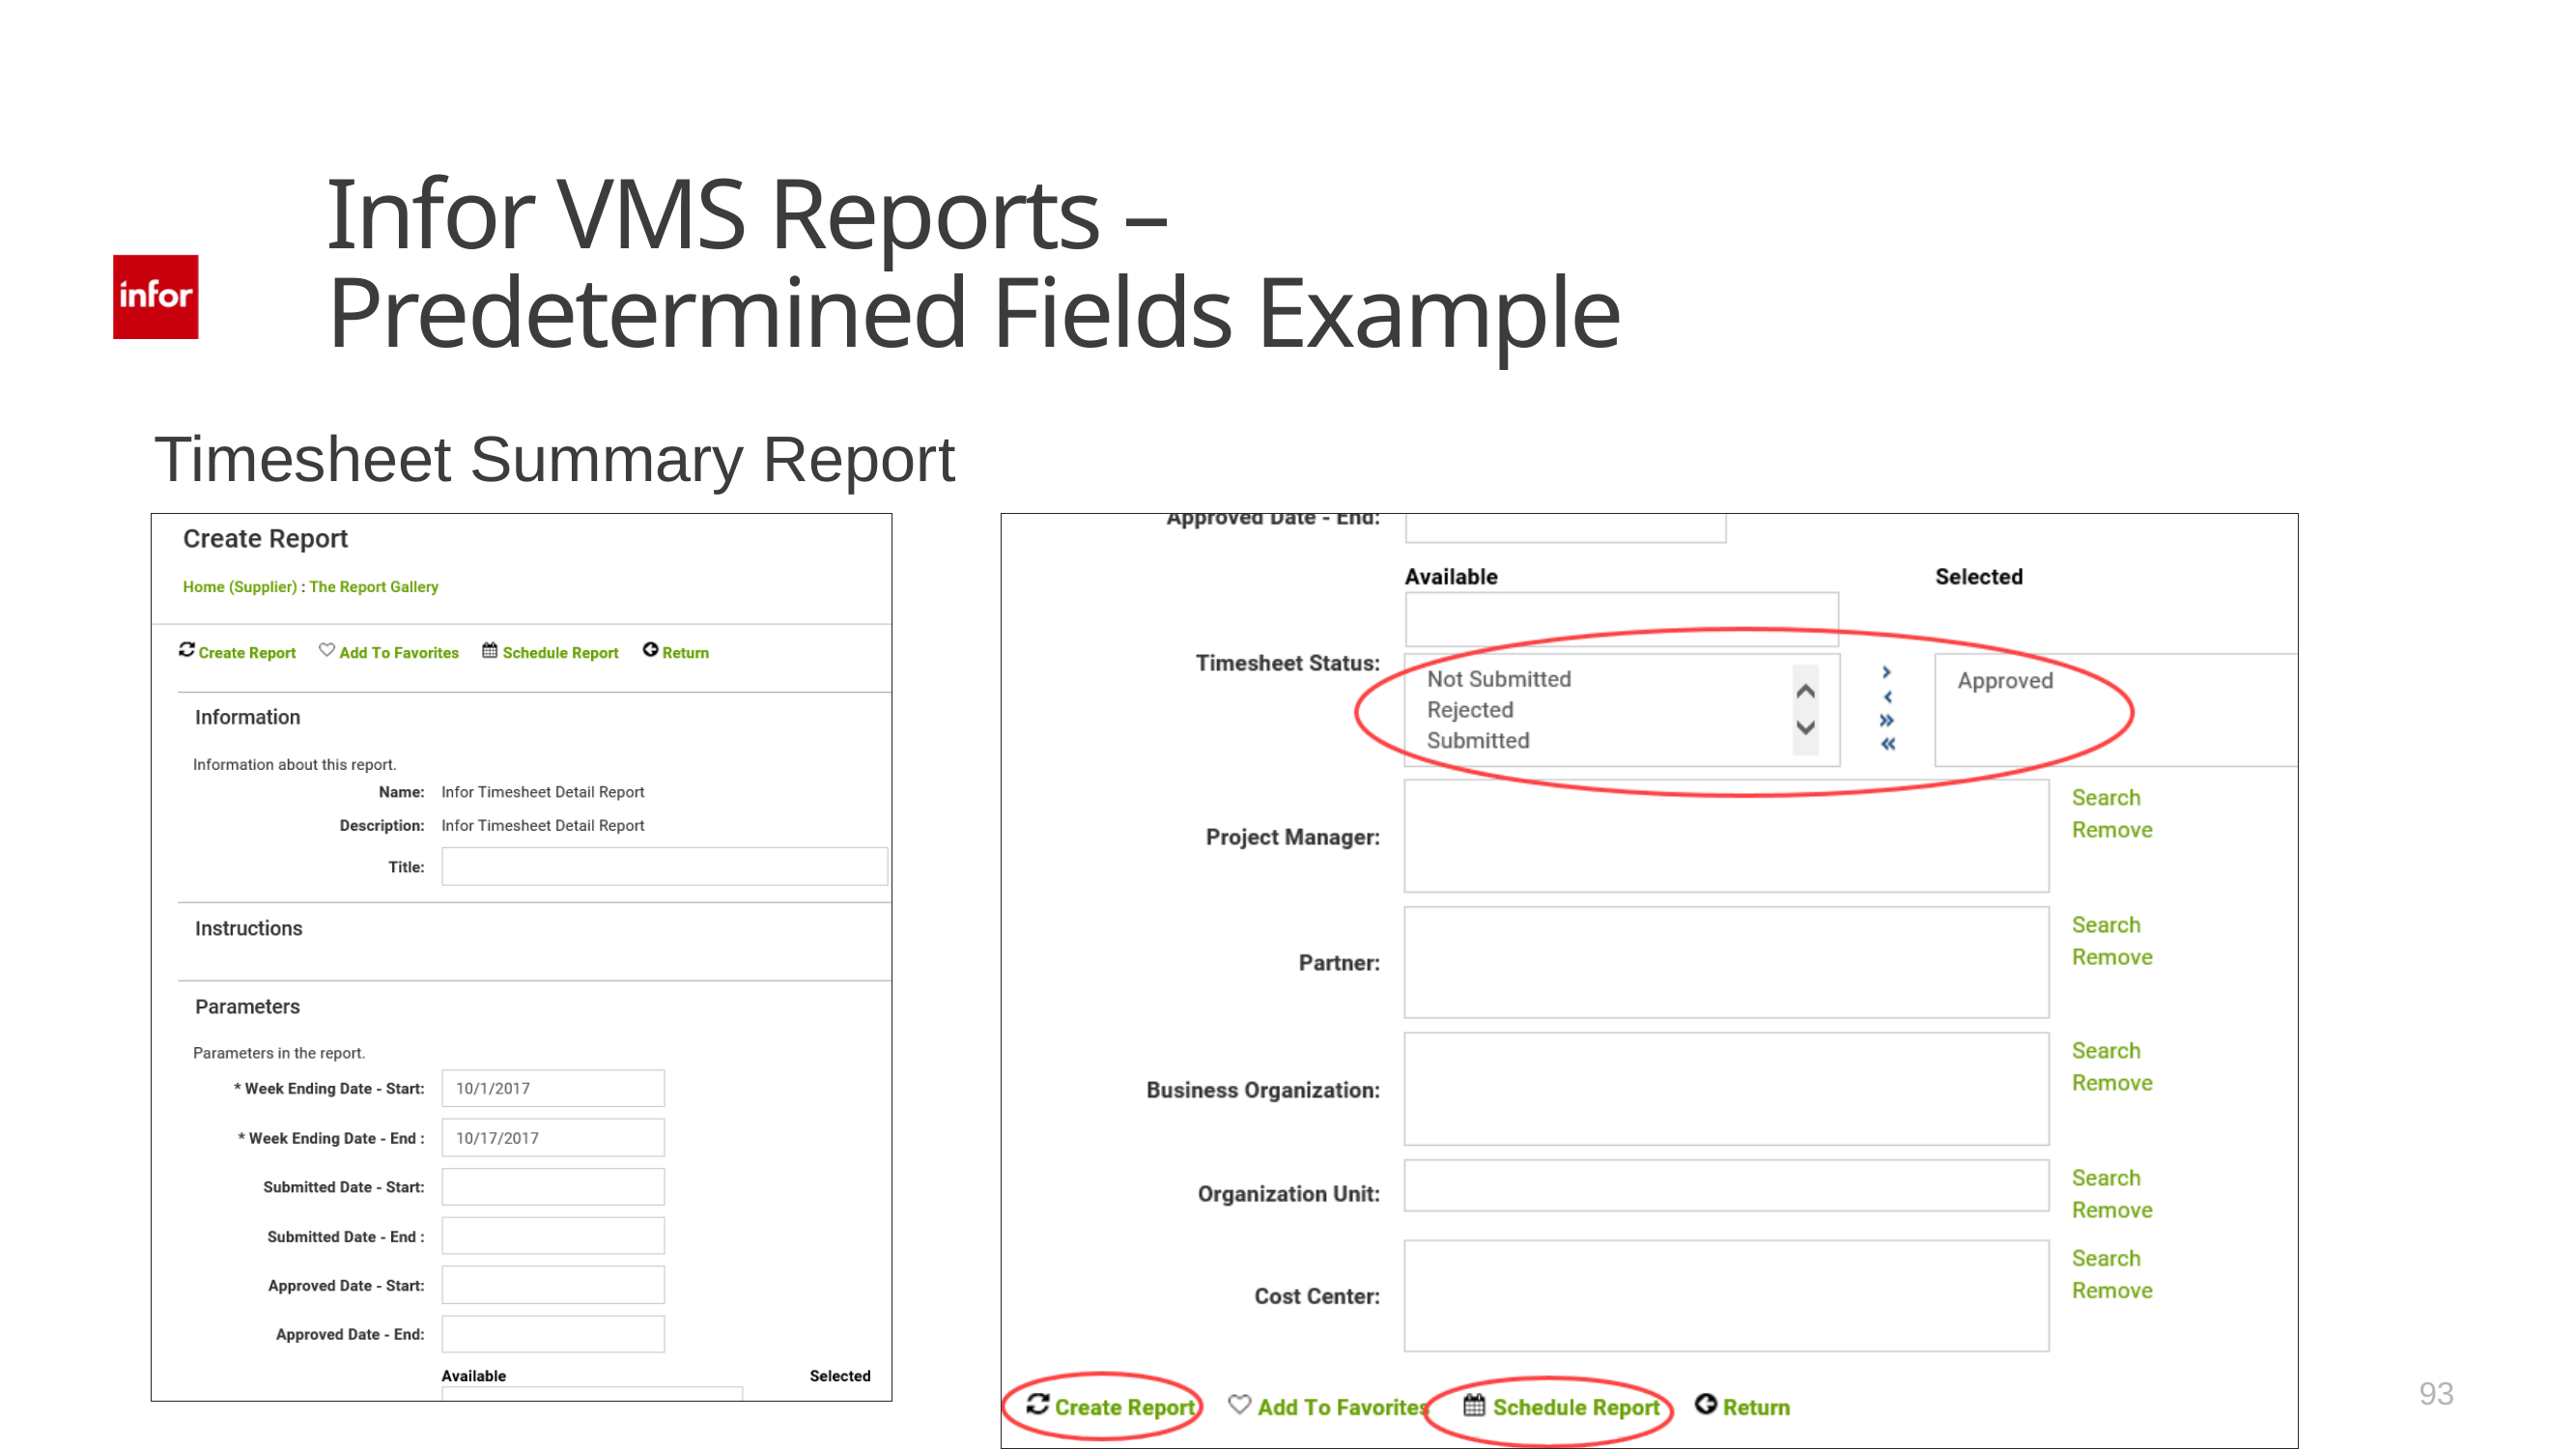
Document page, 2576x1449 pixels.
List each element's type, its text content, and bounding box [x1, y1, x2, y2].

text_box Timesheet Summary Report [154, 416, 957, 495]
picture [112, 254, 212, 339]
title Infor VMS Reports – Predetermined Fields Example [326, 77, 2299, 368]
picture [1000, 513, 2299, 1449]
picture [150, 513, 893, 1402]
